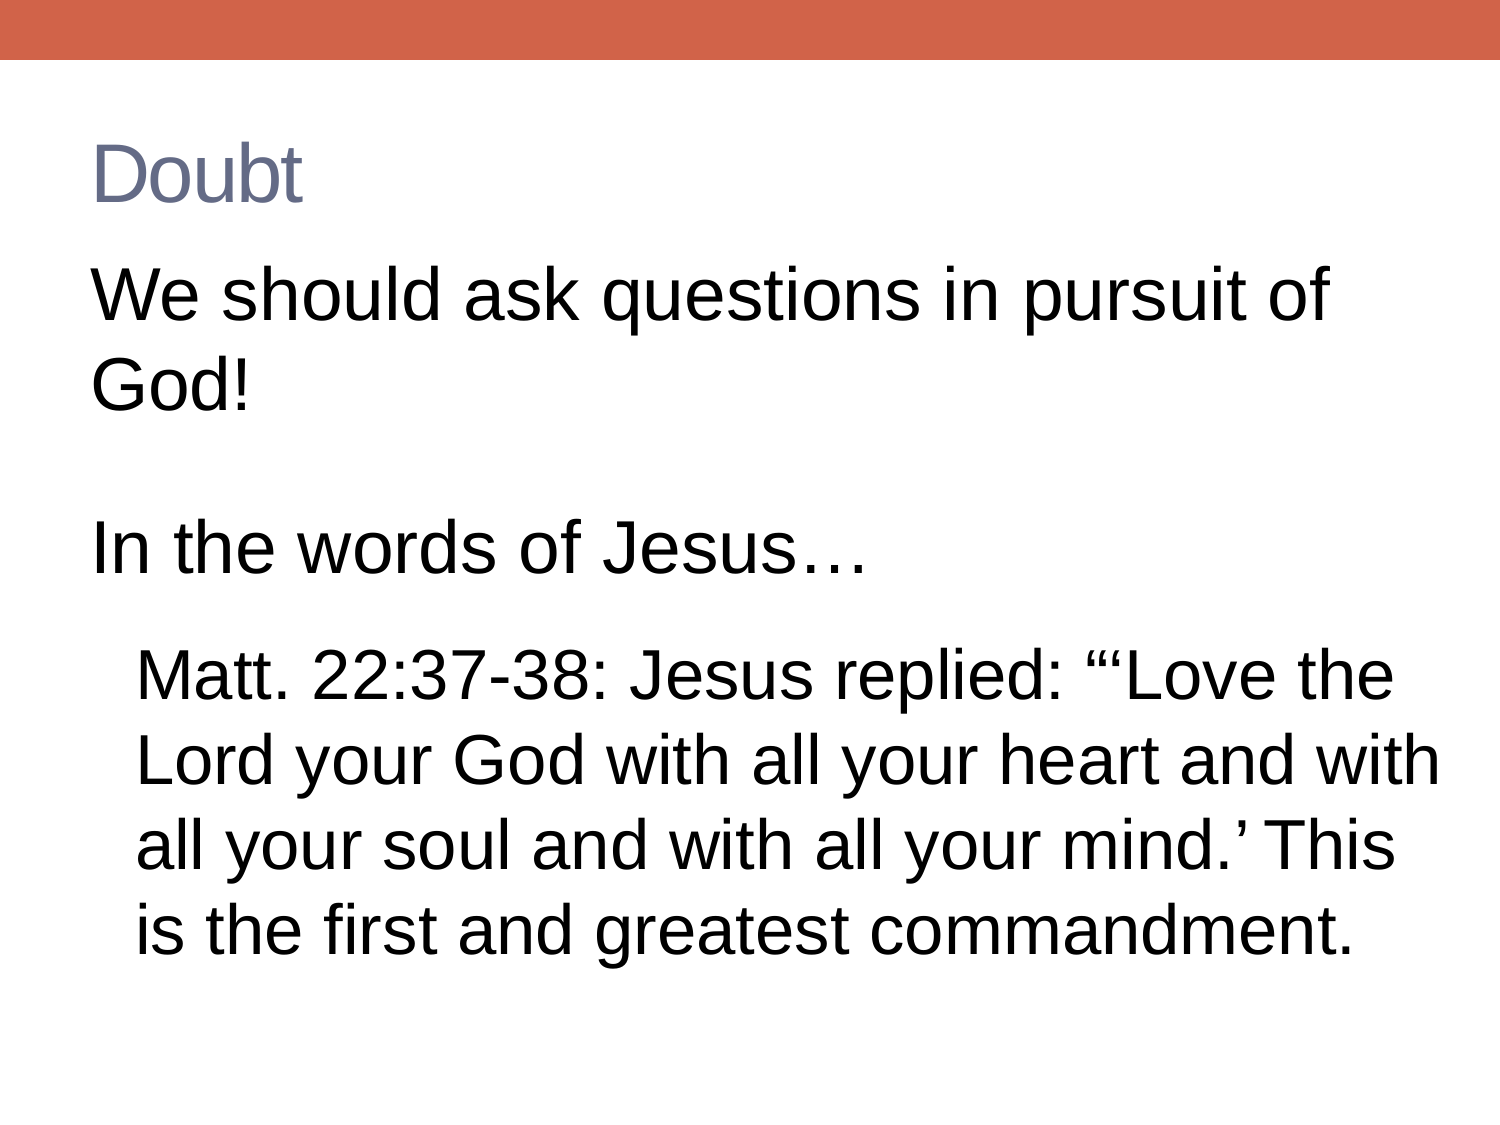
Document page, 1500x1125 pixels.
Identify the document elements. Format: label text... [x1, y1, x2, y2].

list We should ask questions in pursuit of God! In the words of Jesus… Matt. 22:37-38: Jesus replied: “‘Love the Lord your God with all your heart and with all your soul and with all your mind.’ This is the first and greatest commandment. [75, 237, 1463, 1063]
title Doubt [75, 87, 1425, 237]
